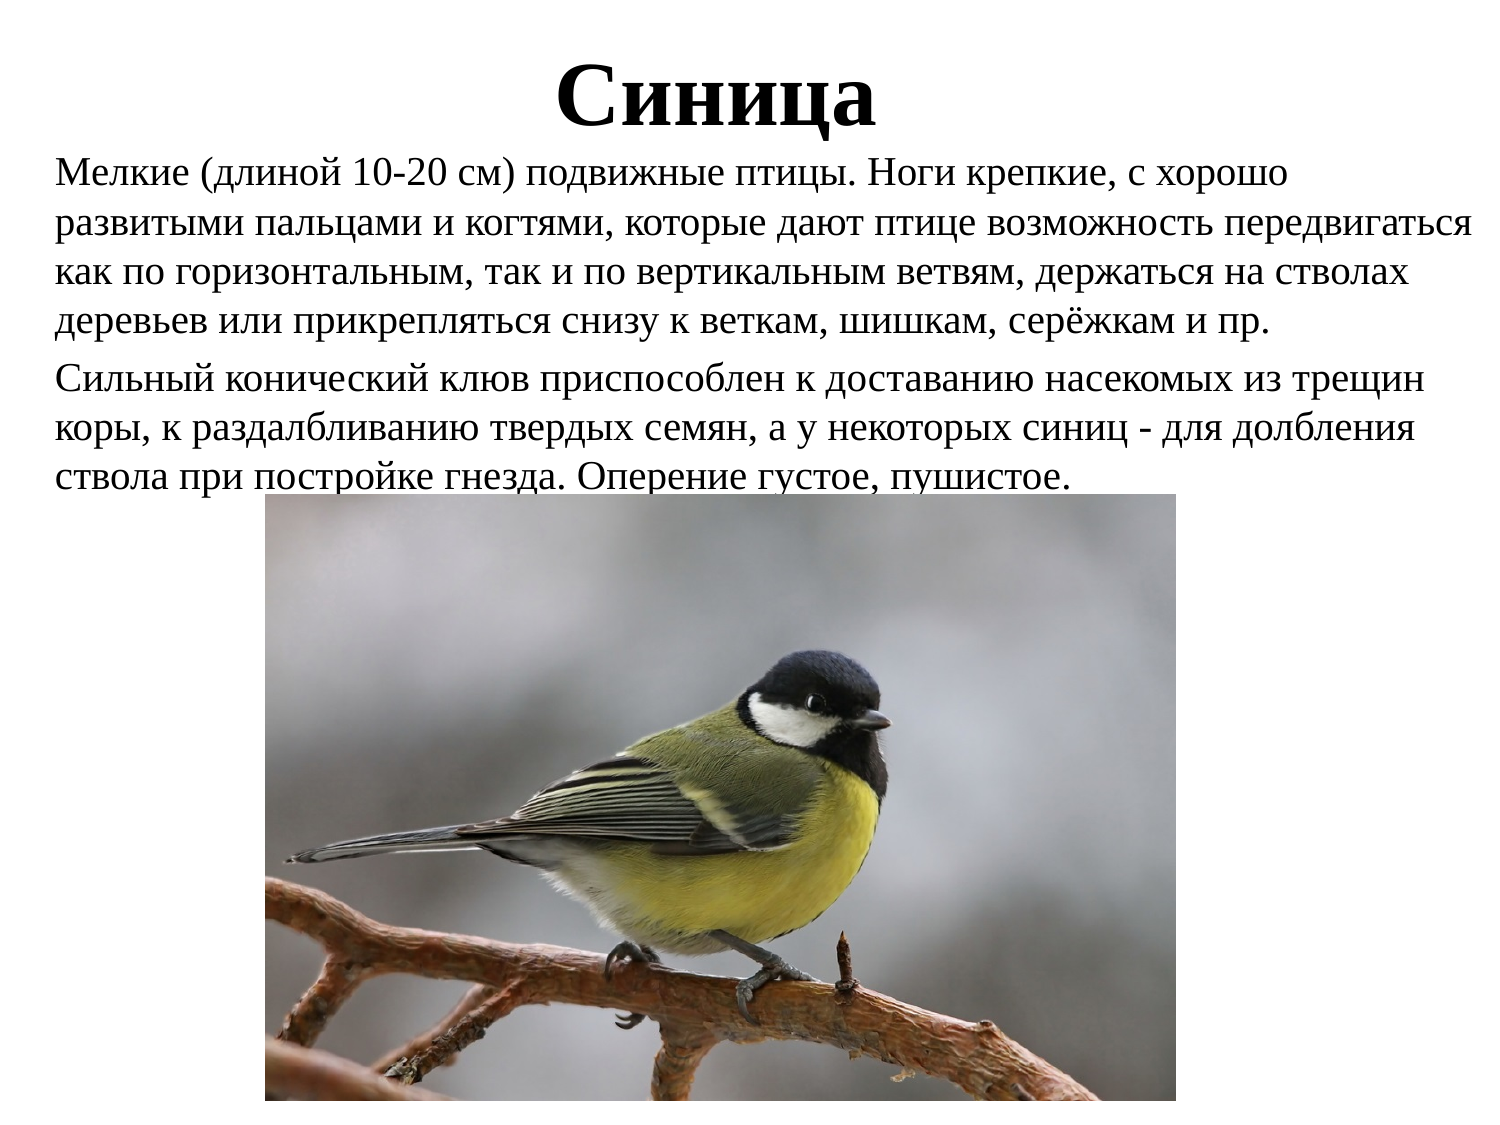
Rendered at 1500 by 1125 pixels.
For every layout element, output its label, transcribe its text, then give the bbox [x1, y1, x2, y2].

picture [265, 494, 1176, 1102]
title Синица [41, 0, 1392, 137]
list Мелкие (длиной 10-20 см) подвижные птицы. Ноги крепкие, с хорошо развитыми пальцами и когтями, которые дают птице возможность передвигаться как по горизонтальным, так и по вертикальным ветвям, держаться на стволах деревьев или прикрепляться снизу к веткам, шишкам, серёжкам и пр. Сильный конический клюв приспособлен к доставанию насекомых из трещин коры, к раздалбливанию твердых семян, а у некоторых синиц - для долбления ствола при постройке гнезда. Оперение густое, пушистое. [40, 137, 1500, 548]
